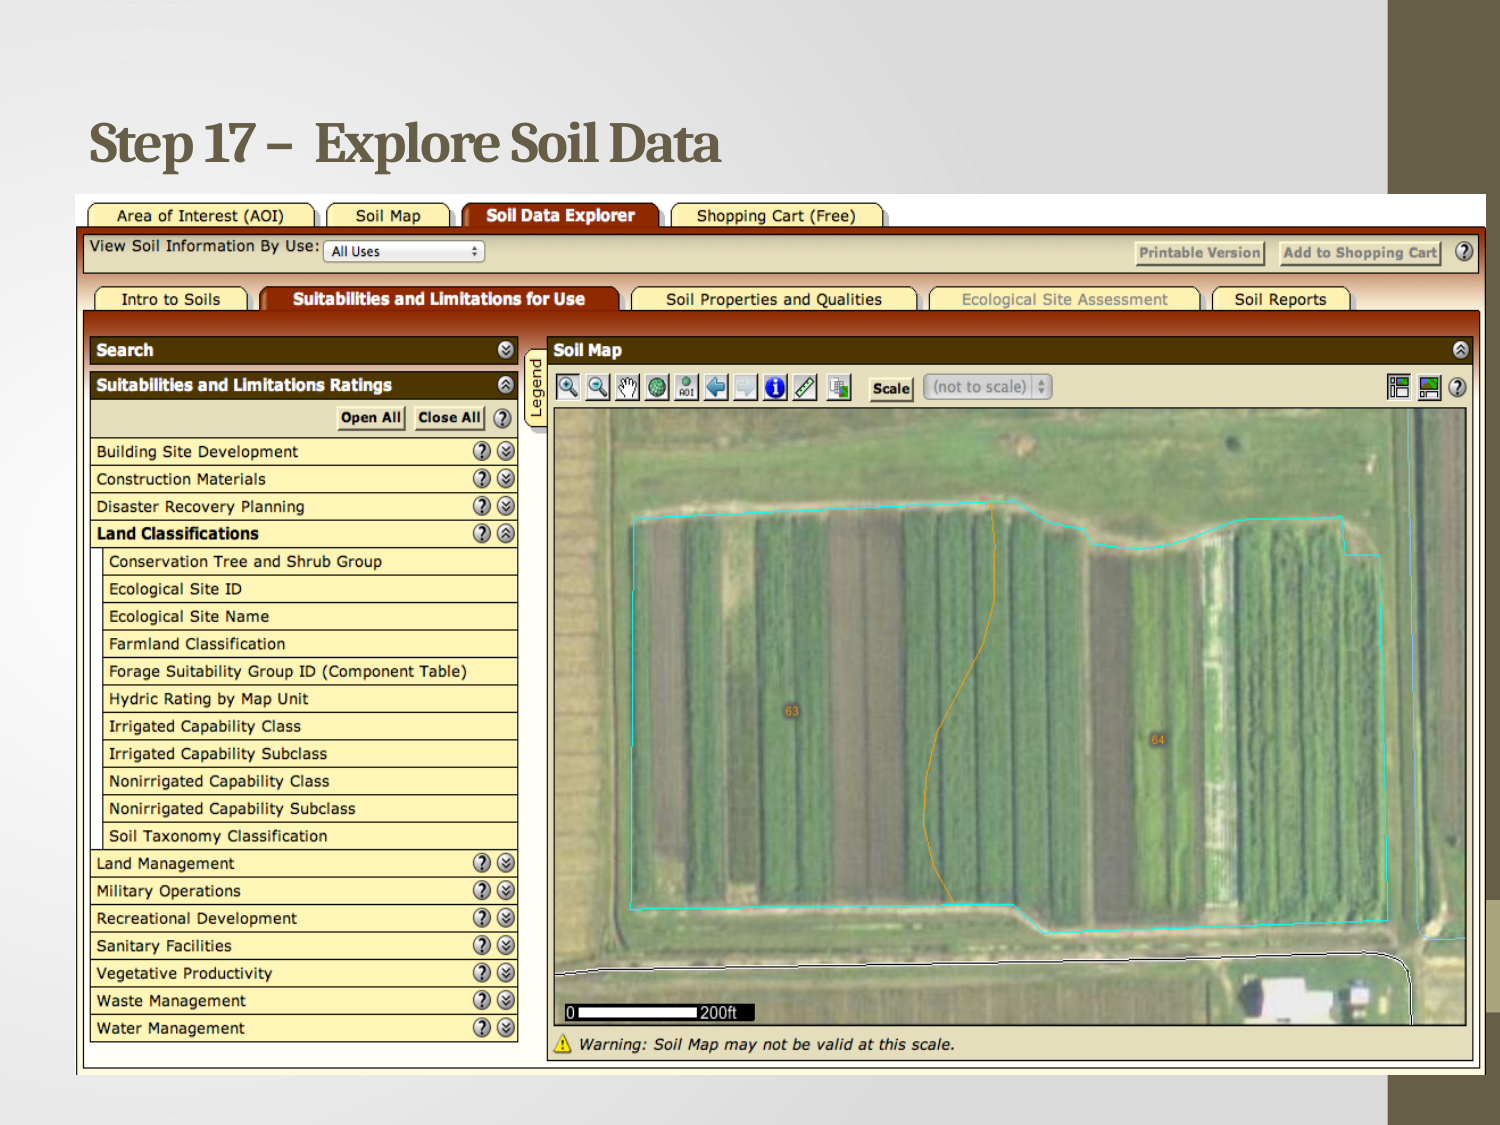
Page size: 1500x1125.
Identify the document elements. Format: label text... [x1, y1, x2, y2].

picture [74, 193, 1486, 1076]
title Step 17 – Explore Soil Data [75, 45, 1373, 189]
